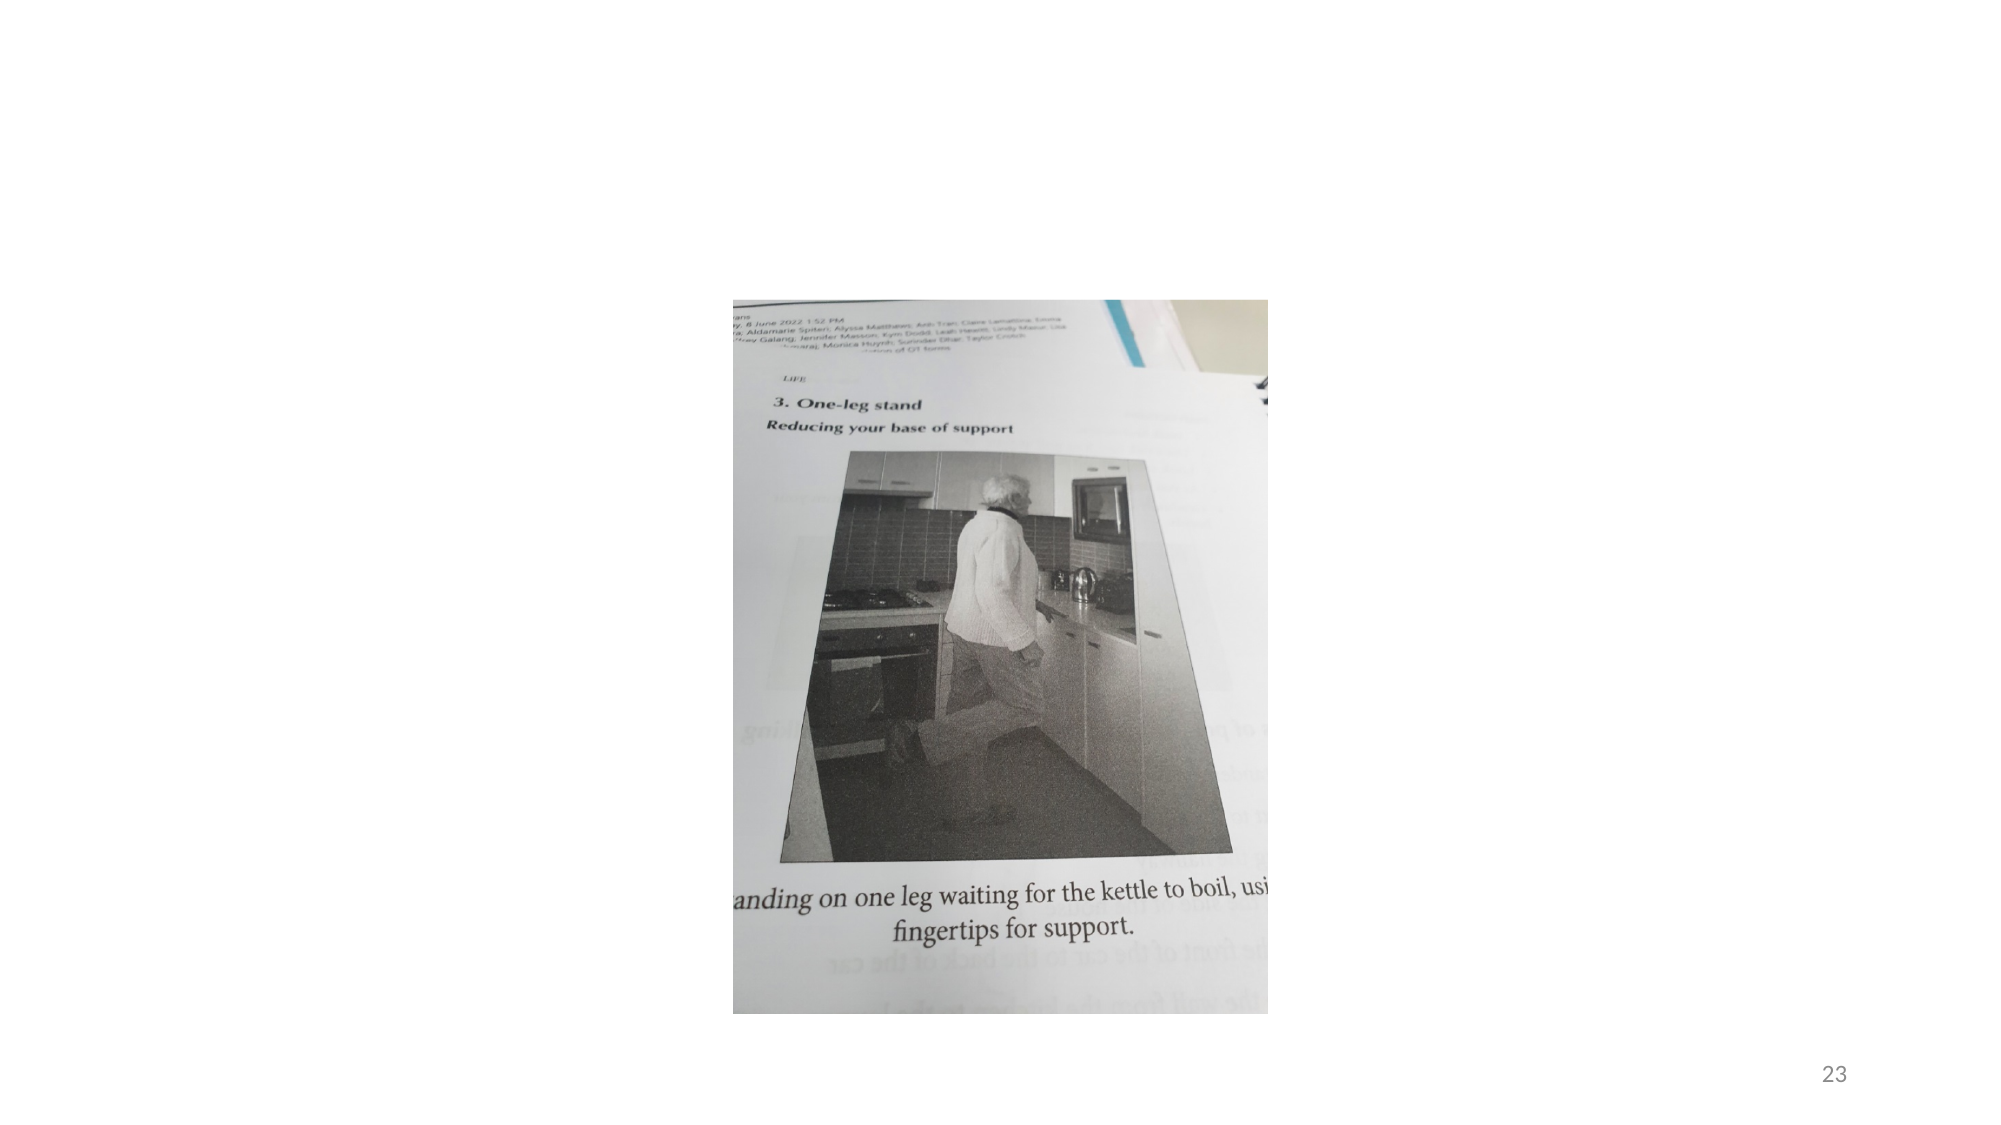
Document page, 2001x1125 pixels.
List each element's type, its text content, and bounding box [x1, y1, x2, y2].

picture [733, 925, 1268, 1013]
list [642, 388, 1358, 925]
slide_number 23 [1412, 1042, 1863, 1103]
picture [733, 300, 1268, 388]
